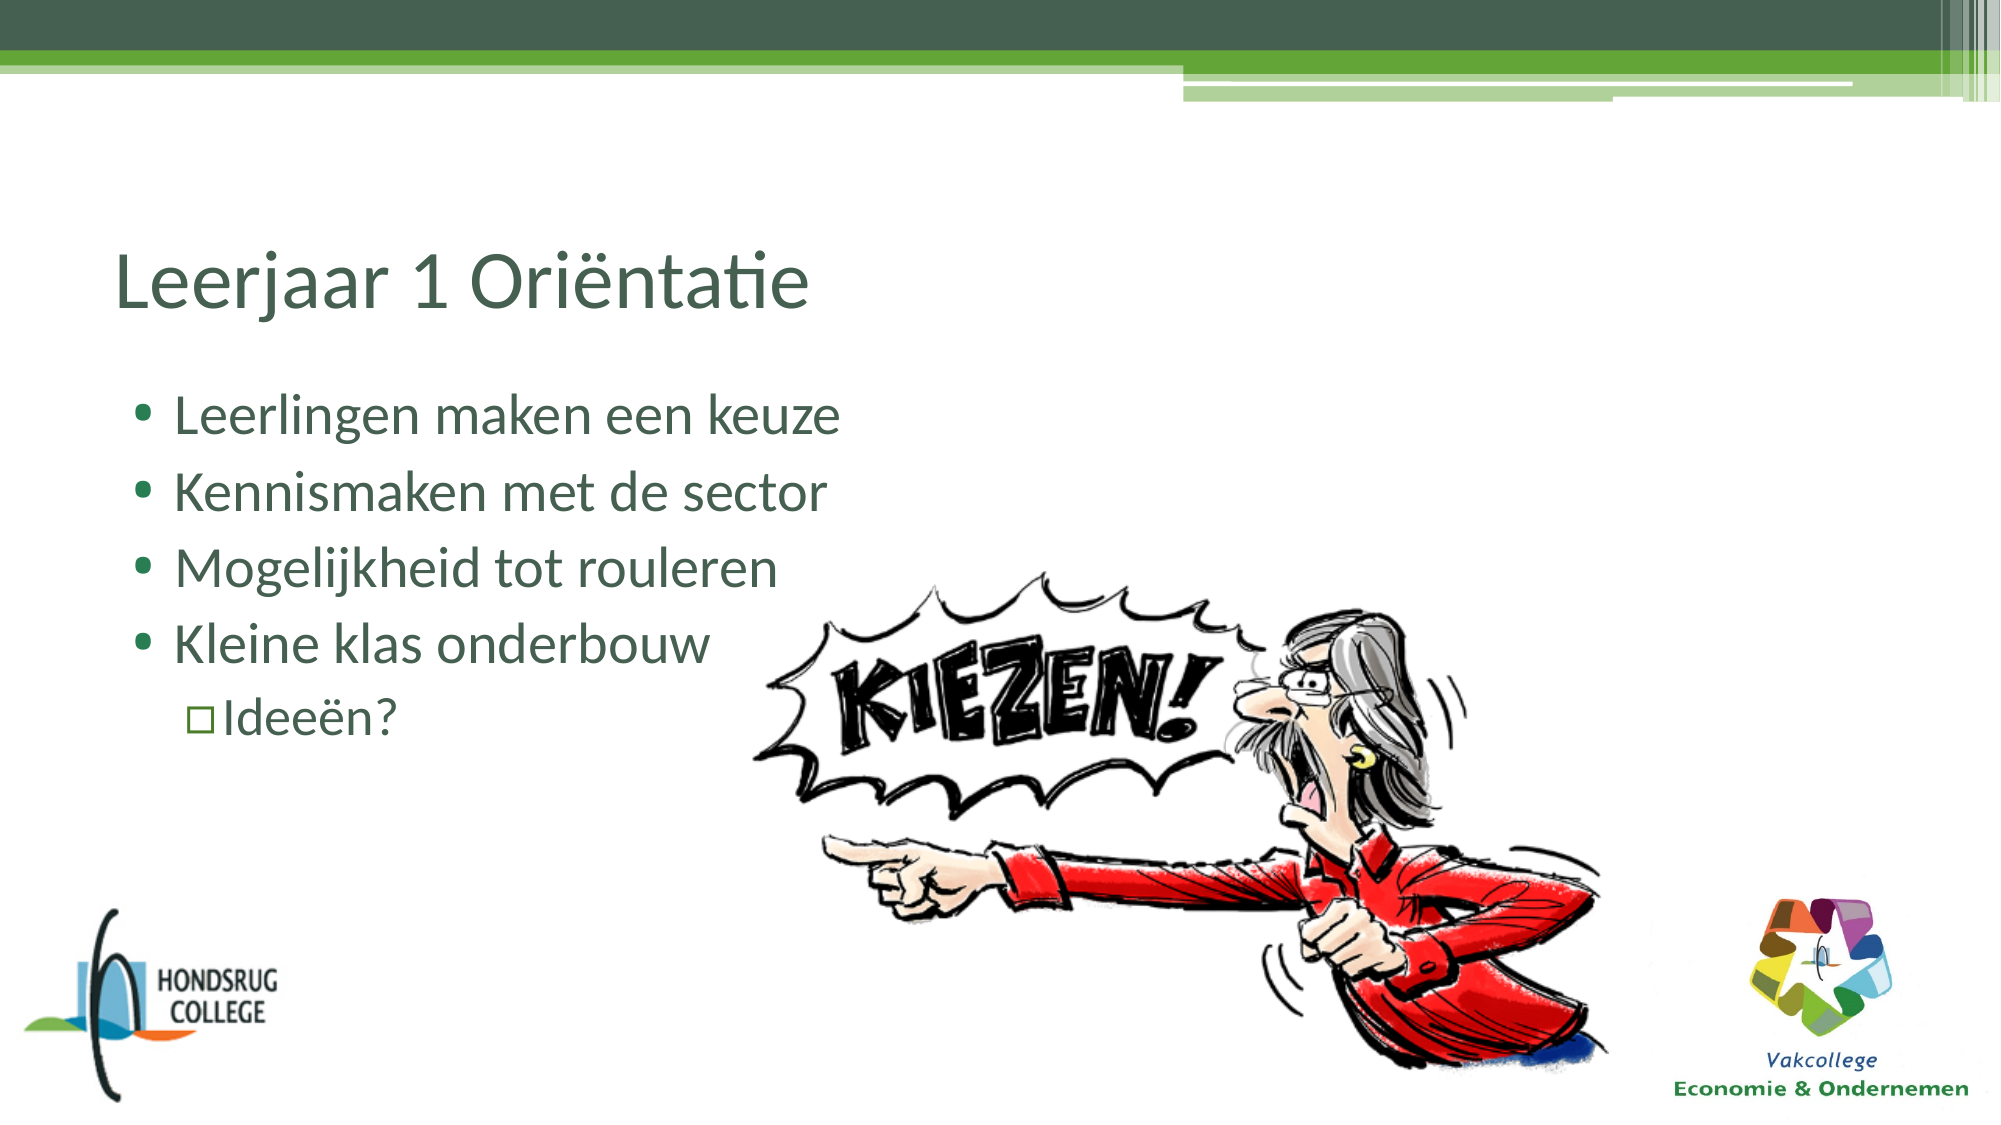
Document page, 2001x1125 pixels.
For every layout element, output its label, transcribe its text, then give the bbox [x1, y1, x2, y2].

list Leerlingen maken een keuze Kennismaken met de sector Mogelijkheid tot rouleren Kleine klas onderbouw Ideeën? [99, 368, 1900, 1079]
picture [1641, 874, 2000, 1125]
picture [752, 571, 1609, 1079]
picture [0, 890, 299, 1125]
title Leerjaar 1 Oriëntatie [99, 187, 1900, 363]
